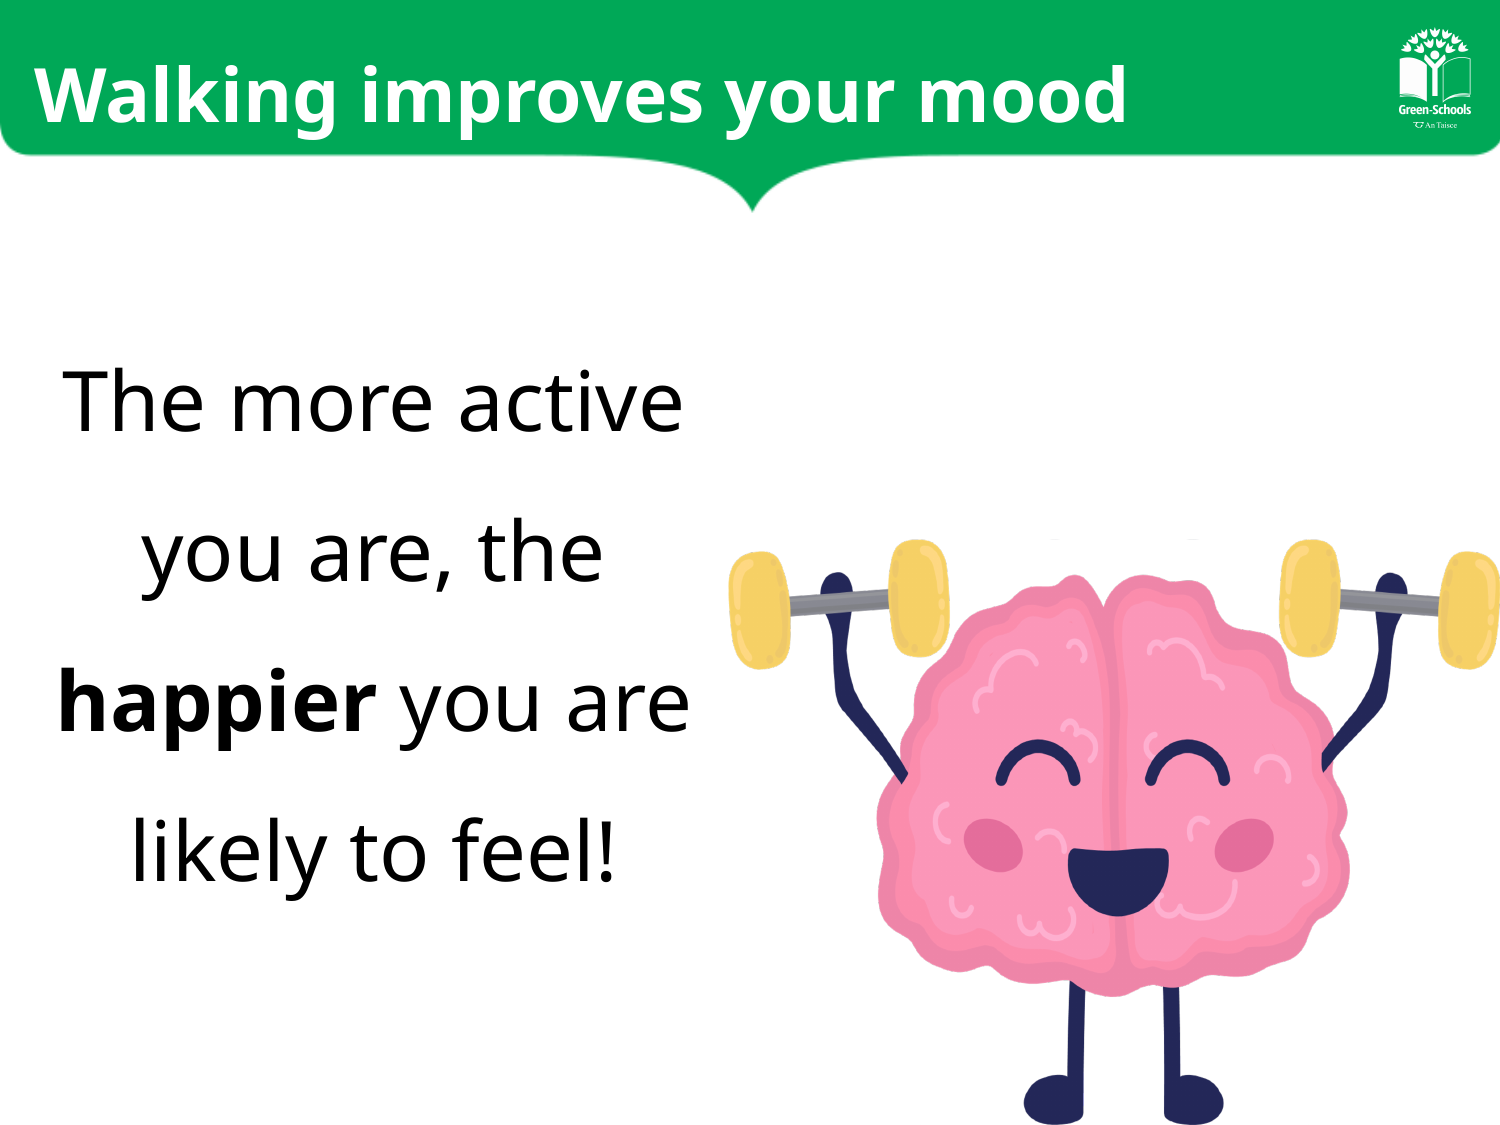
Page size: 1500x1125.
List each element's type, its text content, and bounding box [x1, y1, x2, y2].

picture [1399, 27, 1471, 128]
picture [728, 539, 1500, 1125]
text_box Walking improves your mood [19, 39, 1378, 145]
text_box The more active you are, the happier you are likely to feel! [14, 294, 732, 902]
